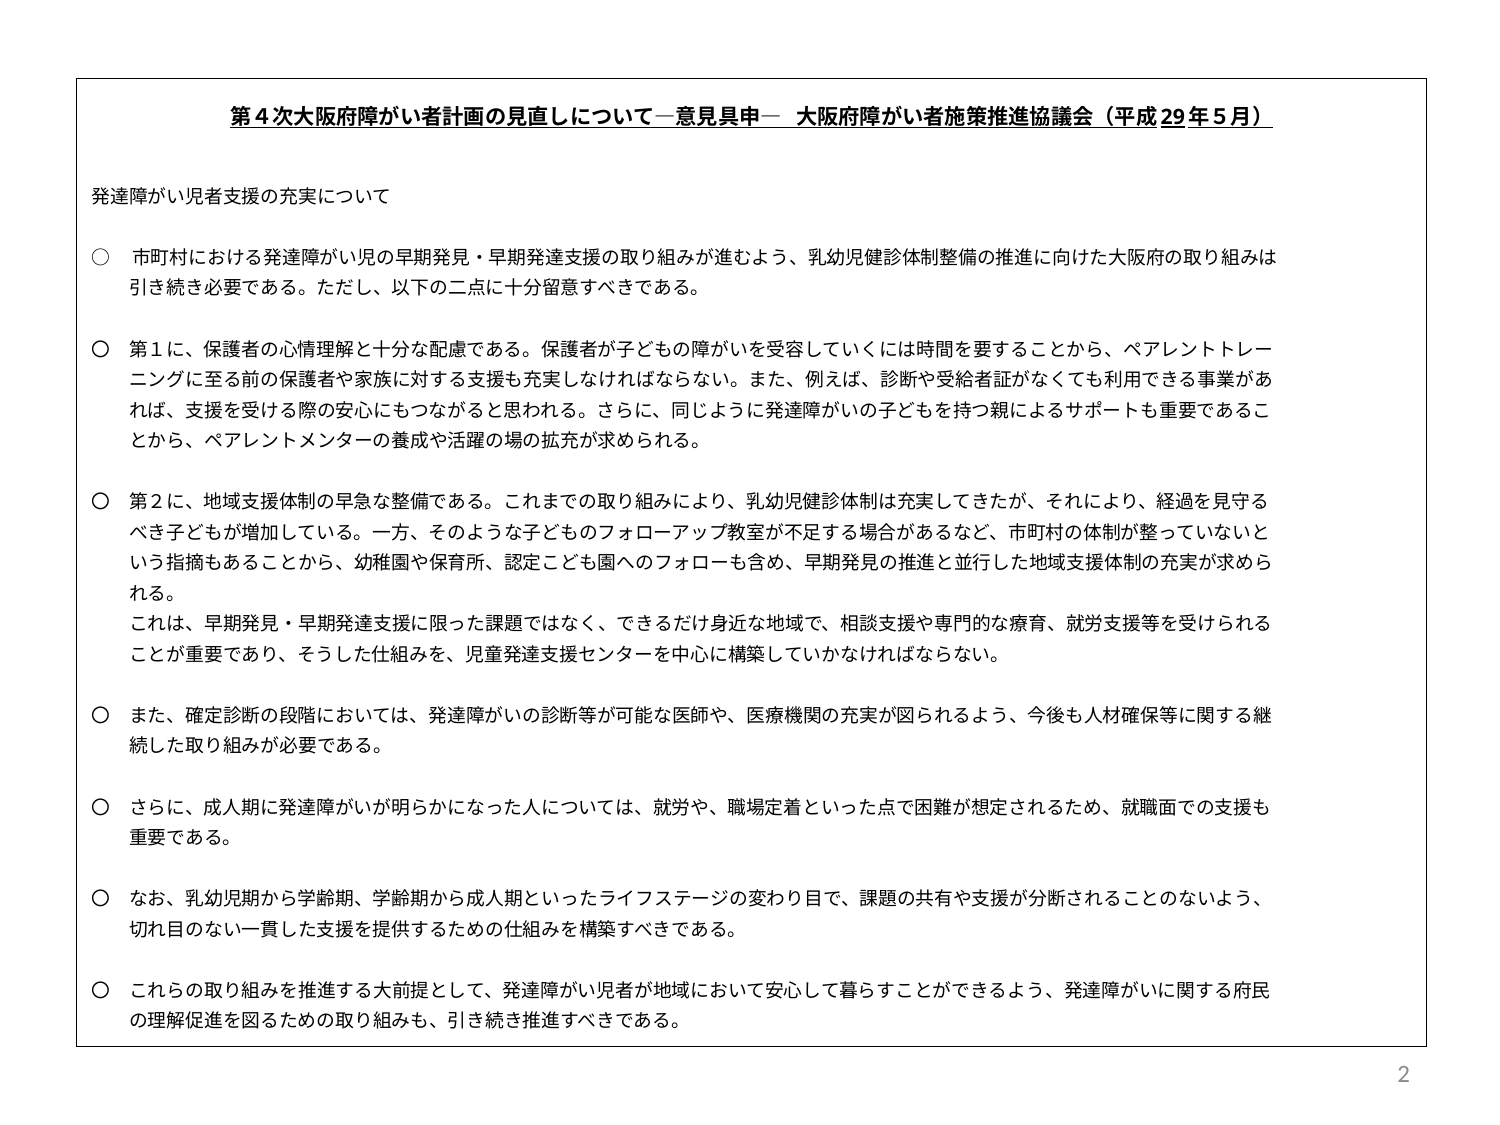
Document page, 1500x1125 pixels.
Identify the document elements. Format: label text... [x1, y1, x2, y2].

slide_number 2 [1074, 1042, 1425, 1103]
list 第４次大阪府障がい者計画の見直しについて―意見具申― 大阪府障がい者施策推進協議会（平成29年５月） 発達障がい児者支援の充実について ○ 市町村における発達障がい児の早期発見・早期発達支援の取り組みが進むよう、乳幼児健診体制整備の推進に向けた大阪府の取り組みは 引き続き必要である。ただし、以下の二点に十分留意すべきである。 〇 第１に、保護者の心情理解と十分な配慮である。保護者が子どもの障がいを受容していくには時間を要することから、ペアレントトレー ニングに至る前の保護者や家族に対する支援も充実しなければならない。また、例えば、診断や受給者証がなくても利用できる事業があ れば、支援を受ける際の安心にもつながると思われる。さらに、同じように発達障がいの子どもを持つ親によるサポートも重要であるこ とから、ペアレントメンターの養成や活躍の場の拡充が求められる。 〇 第２に、地域支援体制の早急な整備である。これまでの取り組みにより、乳幼児健診体制は充実してきたが、それにより、経過を見守る べき子どもが増加している。一方、そのような子どものフォローアップ教室が不足する場合があるなど、市町村の体制が整っていないと いう指摘もあることから、幼稚園や保育所、認定こども園へのフォローも含め、早期発見の推進と並行した地域支援体制の充実が求めら れる。 これは、早期発見・早期発達支援に限った課題ではなく、できるだけ身近な地域で、相談支援や専門的な療育、就労支援等を受けられる ことが重要であり、そうした仕組みを、児童発達支援センターを中心に構築していかなければならない。 〇 また、確定診断の段階においては、発達障がいの診断等が可能な医師や、医療機関の充実が図られるよう、今後も人材確保等に関する継 続した取り組みが必要である。 〇 さらに、成人期に発達障がいが明らかになった人については、就労や、職場定着といった点で困難が想定されるため、就職面での支援も 重要である。 〇 なお、乳幼児期から学齢期、学齢期から成人期といったライフステージの変わり目で、課題の共有や支援が分断されることのないよう、 切れ目のない一貫した支援を提供するための仕組みを構築すべきである。 〇 これらの取り組みを推進する大前提として、発達障がい児者が地域において安心して暮らすことができるよう、発達障がいに関する府民 の理解促進を図るための取り組みも、引き続き推進すべきである。 [76, 78, 1427, 1047]
